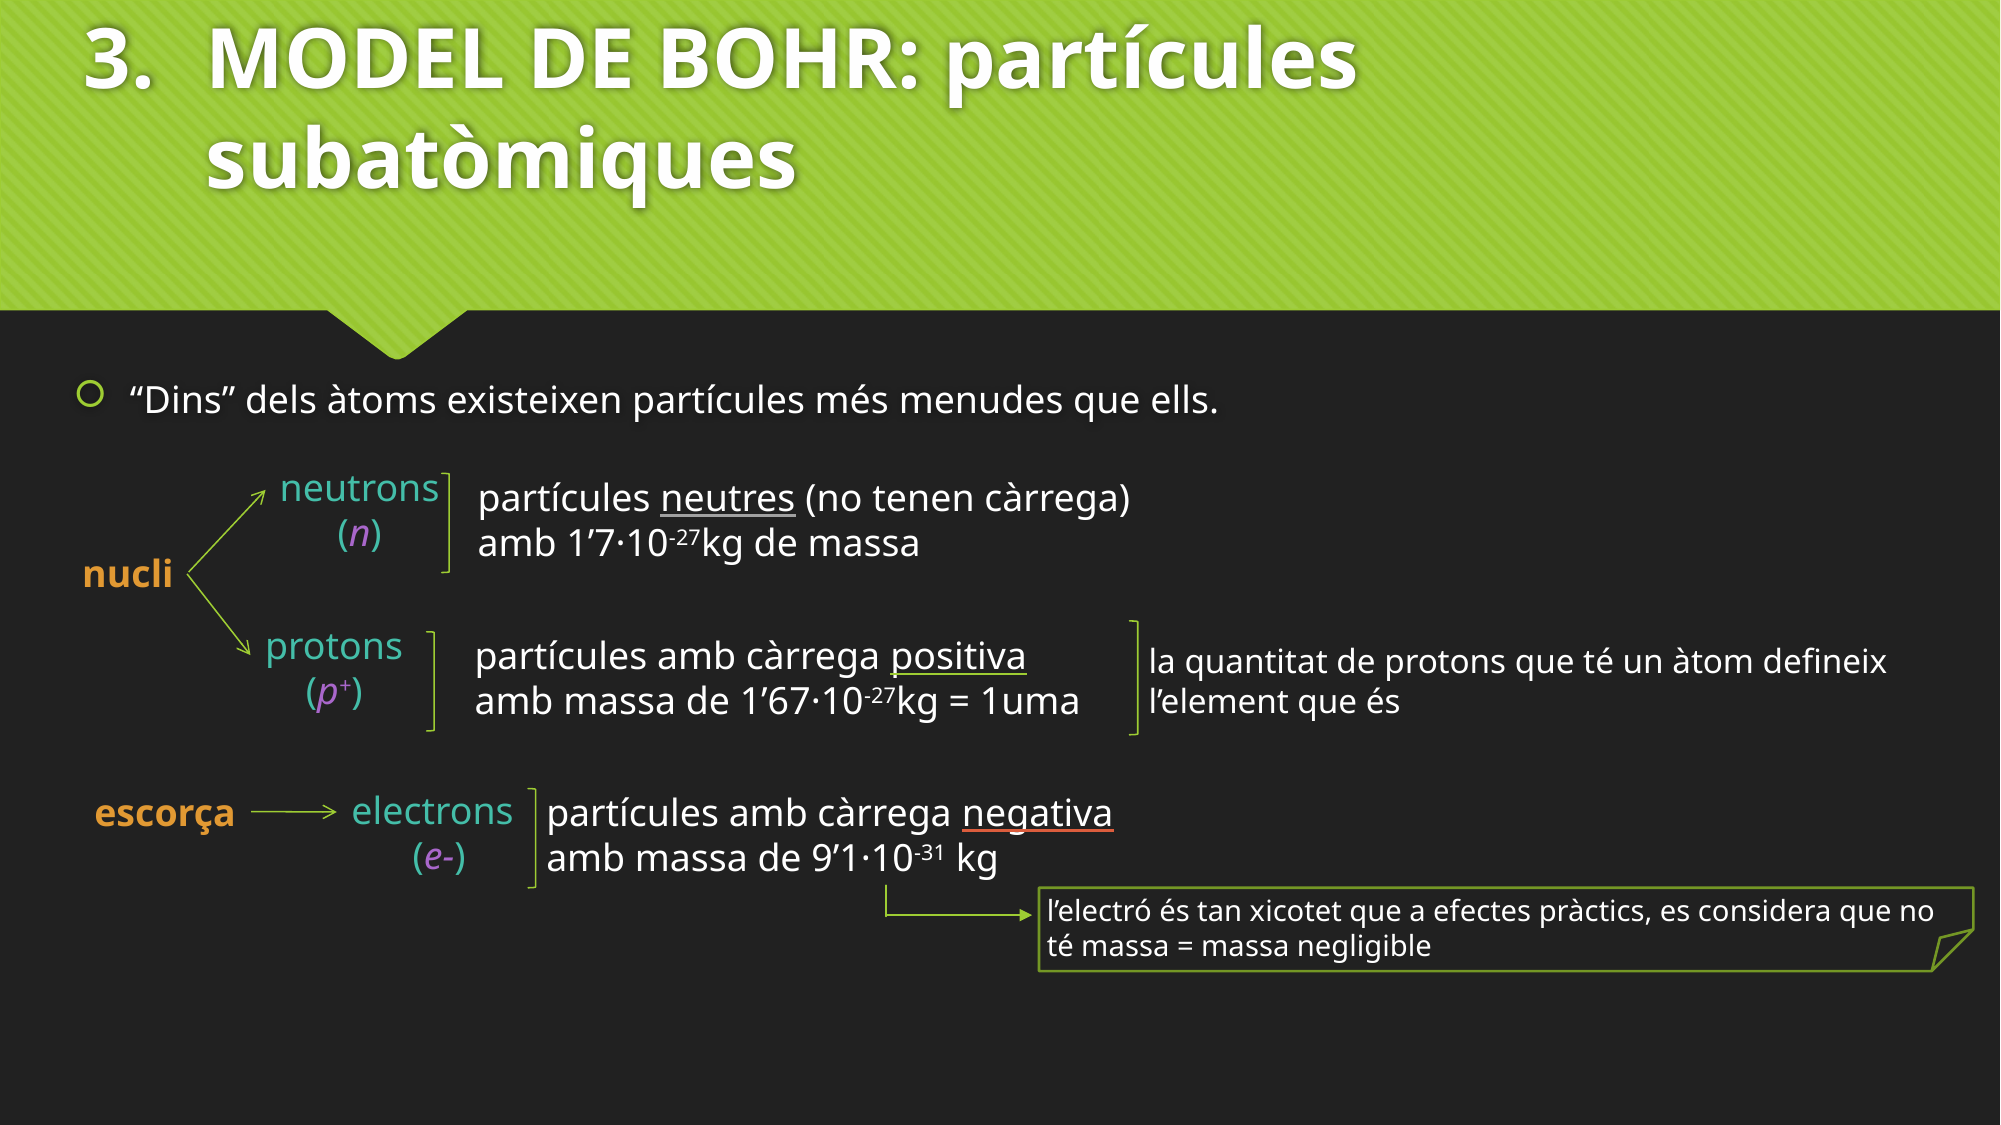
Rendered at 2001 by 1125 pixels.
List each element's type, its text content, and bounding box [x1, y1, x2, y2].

text_box partícules amb càrrega positiva amb massa de 1’67·10-27kg = 1uma [459, 624, 1096, 730]
text_box [527, 787, 537, 889]
title MODEL DE BOHR: partícules subatòmiques [68, 54, 1967, 214]
text_box neutrons (n) [264, 456, 455, 562]
text_box protons (p+) [250, 614, 418, 720]
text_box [186, 489, 266, 573]
text_box [1128, 620, 1139, 736]
text_box la quantitat de protons que té un àtom defineix l’element que és [1133, 632, 1959, 728]
text_box nucli [67, 542, 186, 602]
text_box partícules amb càrrega negativa amb massa de 9’1·10-31 kg [531, 781, 1181, 887]
text_box l’electró és tan xicotet que a efectes pràctics, es considera que no té massa = massa negligible [1032, 885, 1974, 970]
list “Dins” dels àtoms existeixen partícules més menudes que ells. [58, 368, 1790, 439]
text_box escorça [79, 781, 252, 842]
text_box [1037, 886, 1975, 973]
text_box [186, 573, 251, 656]
text_box electrons (e-) [336, 779, 542, 884]
text_box [425, 631, 435, 732]
text_box [440, 472, 450, 574]
text_box partícules neutres (no tenen càrrega) amb 1’7·10-27kg de massa [462, 466, 1146, 572]
